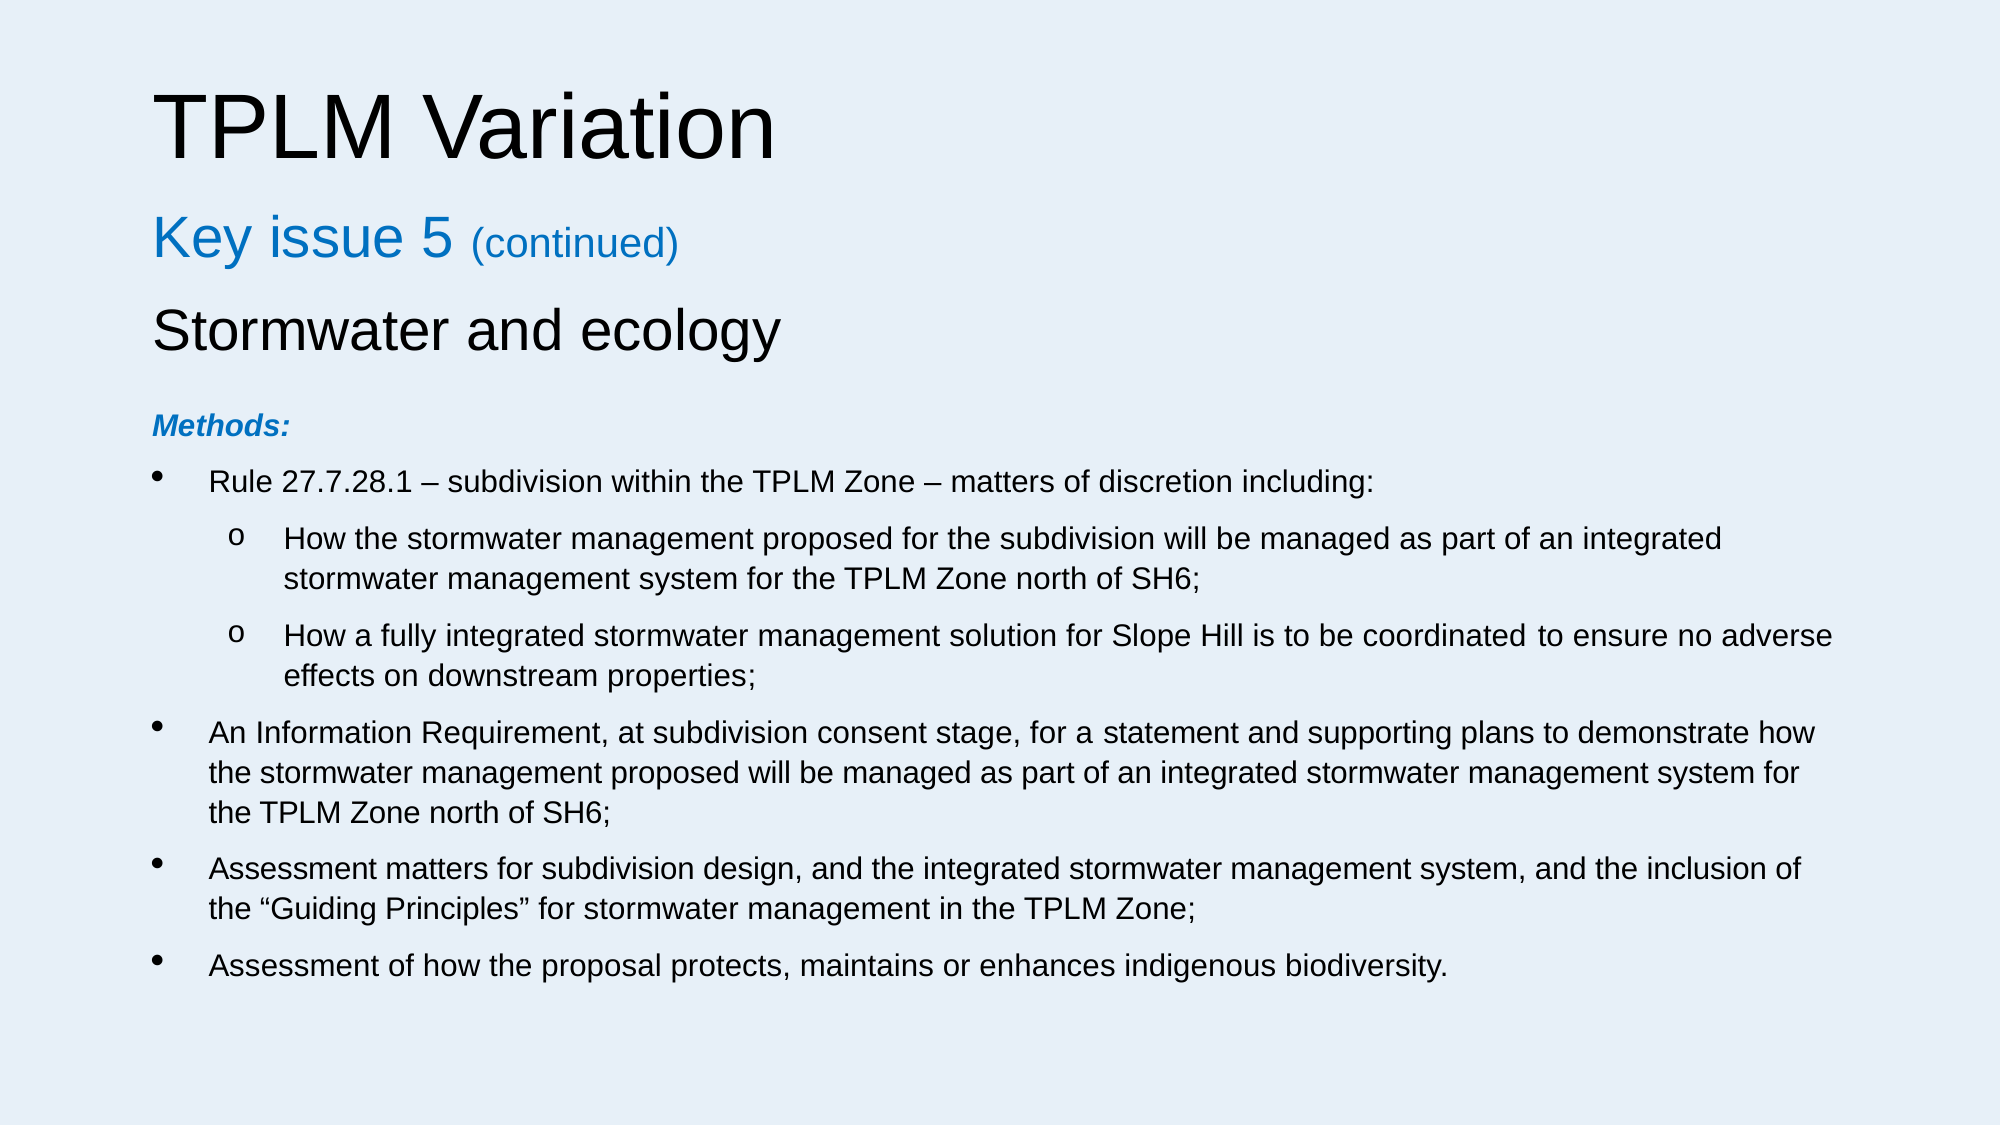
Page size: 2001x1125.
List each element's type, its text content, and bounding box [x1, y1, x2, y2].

list Stormwater and ecology [137, 292, 1863, 365]
text_box Key issue 5 (continued) [137, 199, 1324, 309]
title TPLM Variation [137, 20, 1863, 239]
text_box Methods: Rule 27.7.28.1 – subdivision within the TPLM Zone – matters of discretion including: How the stormwater management proposed for the subdivision will be managed as part of an integrated stormwater management system for the TPLM Zone north of SH6; How a fully integrated stormwater management solution for Slope Hill is to be coordinated to ensure no adverse effects on downstream properties; An Information Requirement, at subdivision consent stage, for a statement and supporting plans to demonstrate how the stormwater management proposed will be managed as part of an integrated stormwater management system for the TPLM Zone north of SH6; Assessment matters for subdivision design, and the integrated stormwater management system, and the inclusion of the “Guiding Principles” for stormwater management in the TPLM Zone; Assessment of how the proposal protects, maintains or enhances indigenous biodiversity. [137, 394, 1863, 991]
